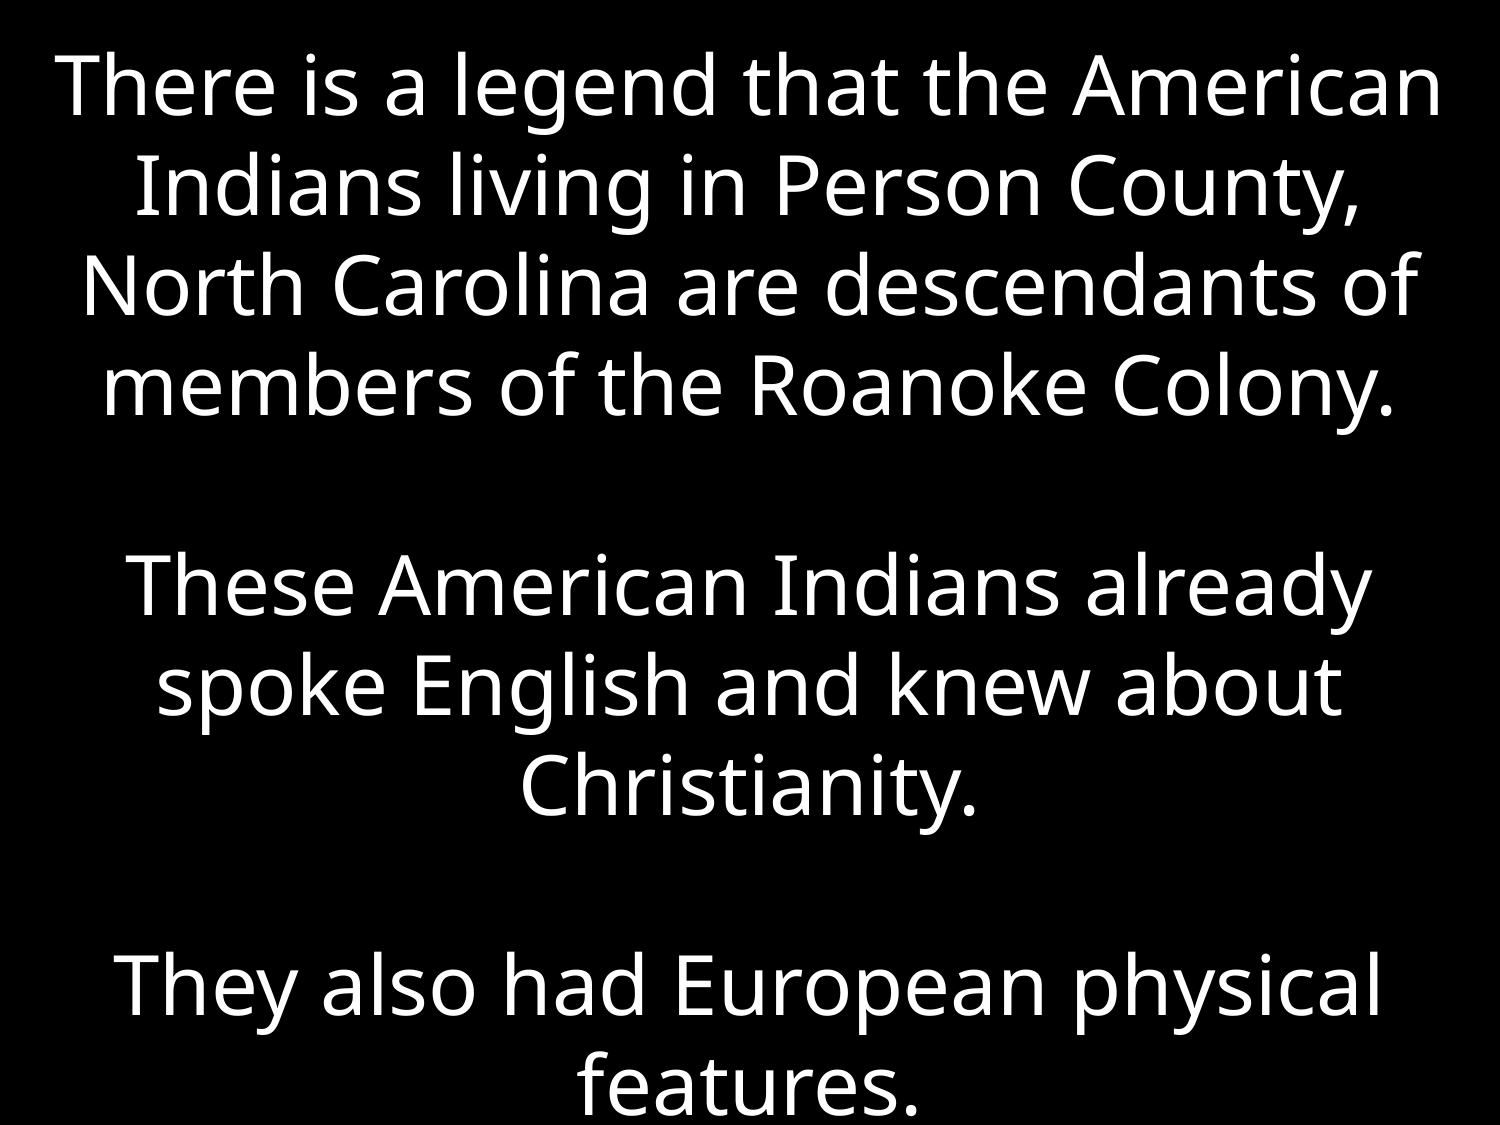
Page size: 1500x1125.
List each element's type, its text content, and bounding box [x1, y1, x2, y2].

text_box There is a legend that the American Indians living in Person County, North Carolina are descendants of members of the Roanoke Colony. These American Indians already spoke English and knew about Christianity. They also had European physical features. [24, 24, 1475, 1125]
